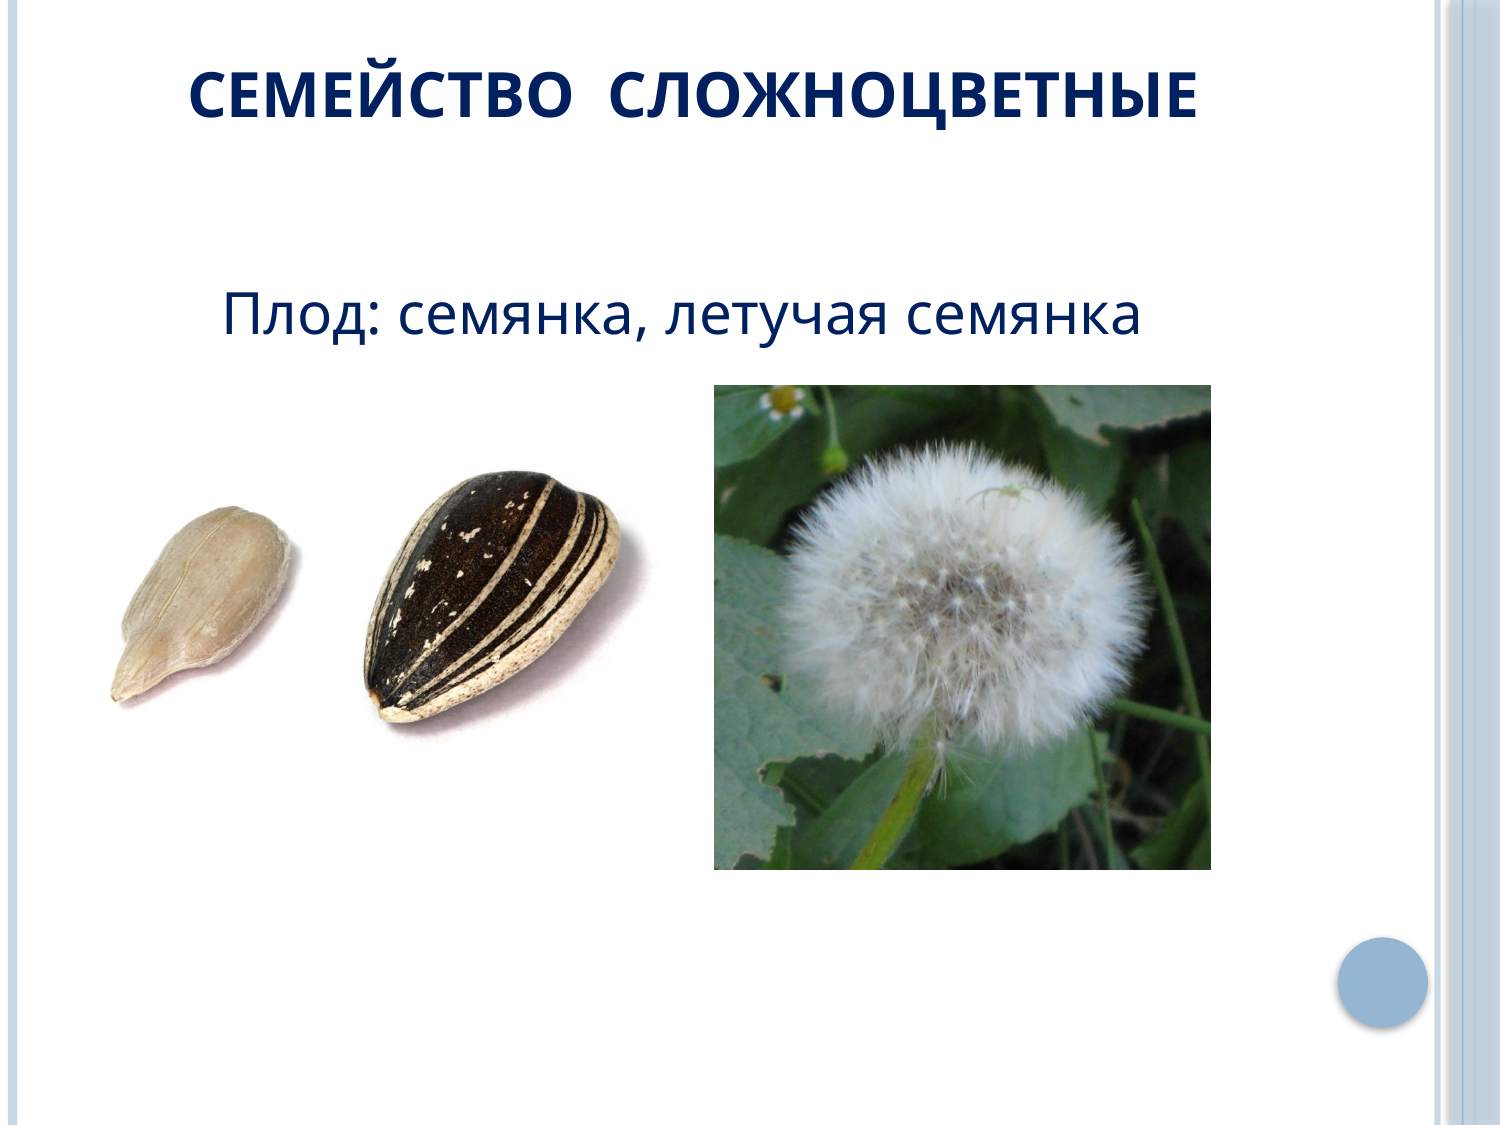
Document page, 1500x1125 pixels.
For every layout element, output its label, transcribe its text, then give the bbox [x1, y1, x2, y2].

title Семейство Сложноцветные [75, 44, 1313, 138]
list Плод: семянка, летучая семянка [206, 257, 1313, 366]
picture [714, 384, 1212, 870]
picture [40, 384, 697, 823]
